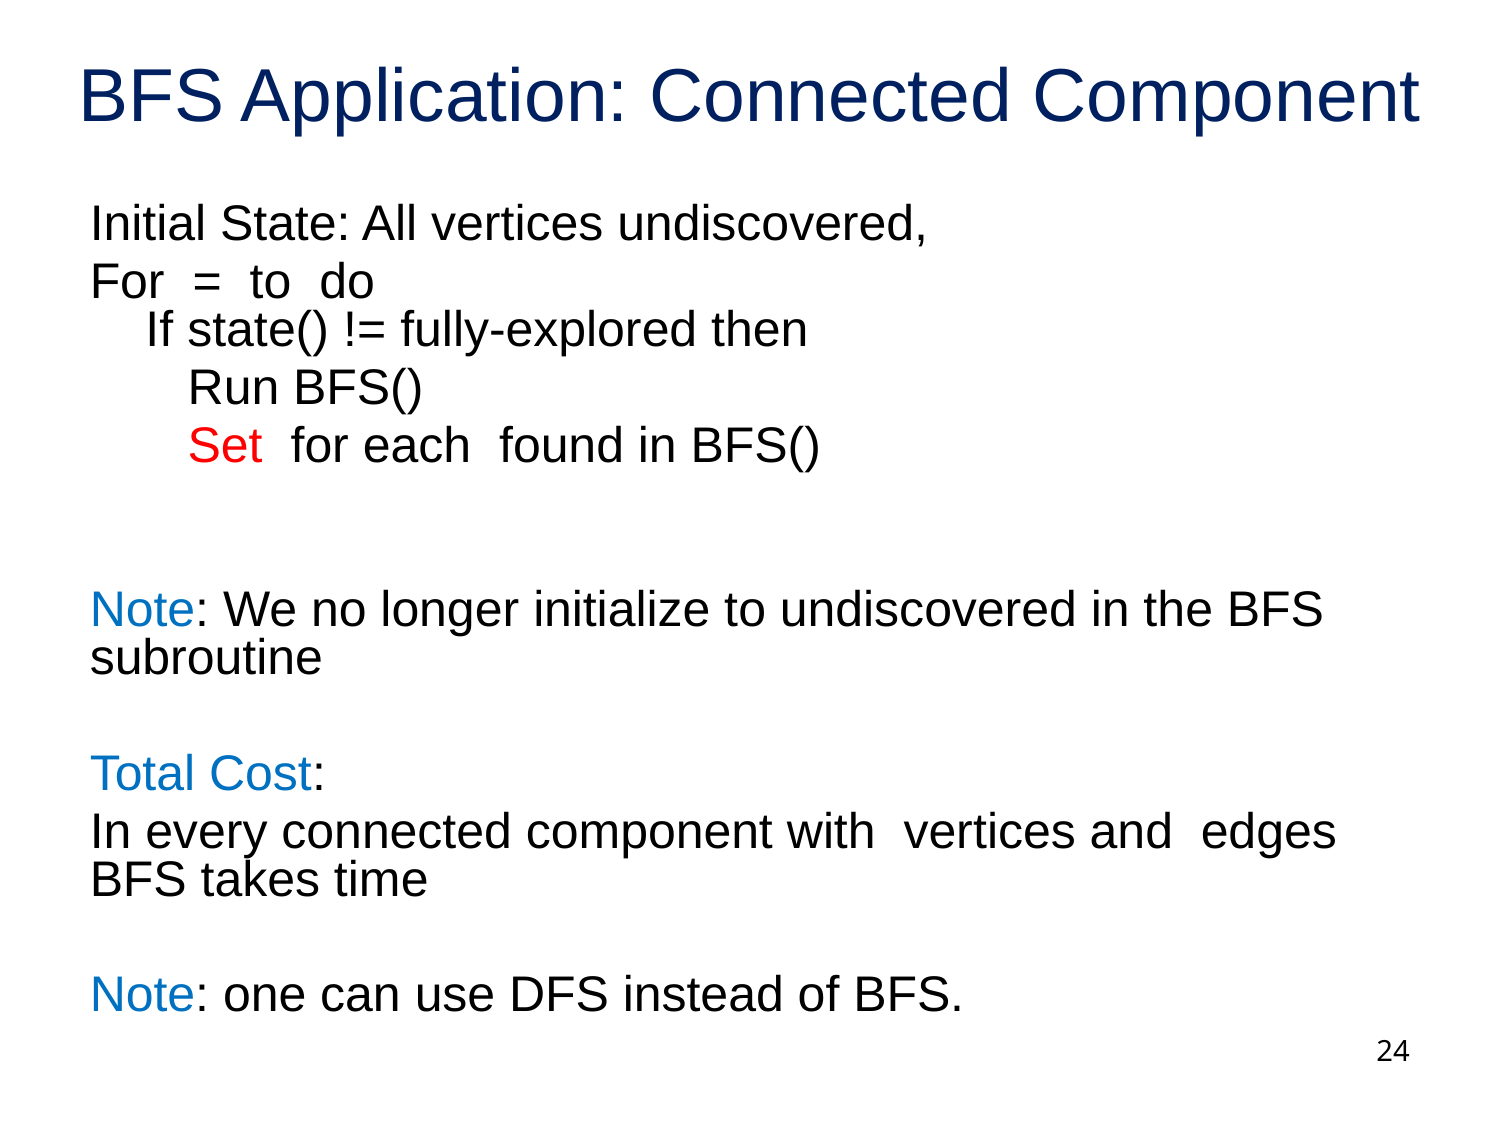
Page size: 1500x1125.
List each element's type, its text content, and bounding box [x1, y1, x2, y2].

slide_number 24 [1074, 1024, 1425, 1103]
text_box BFS Application: Connected Component [0, 39, 1500, 227]
